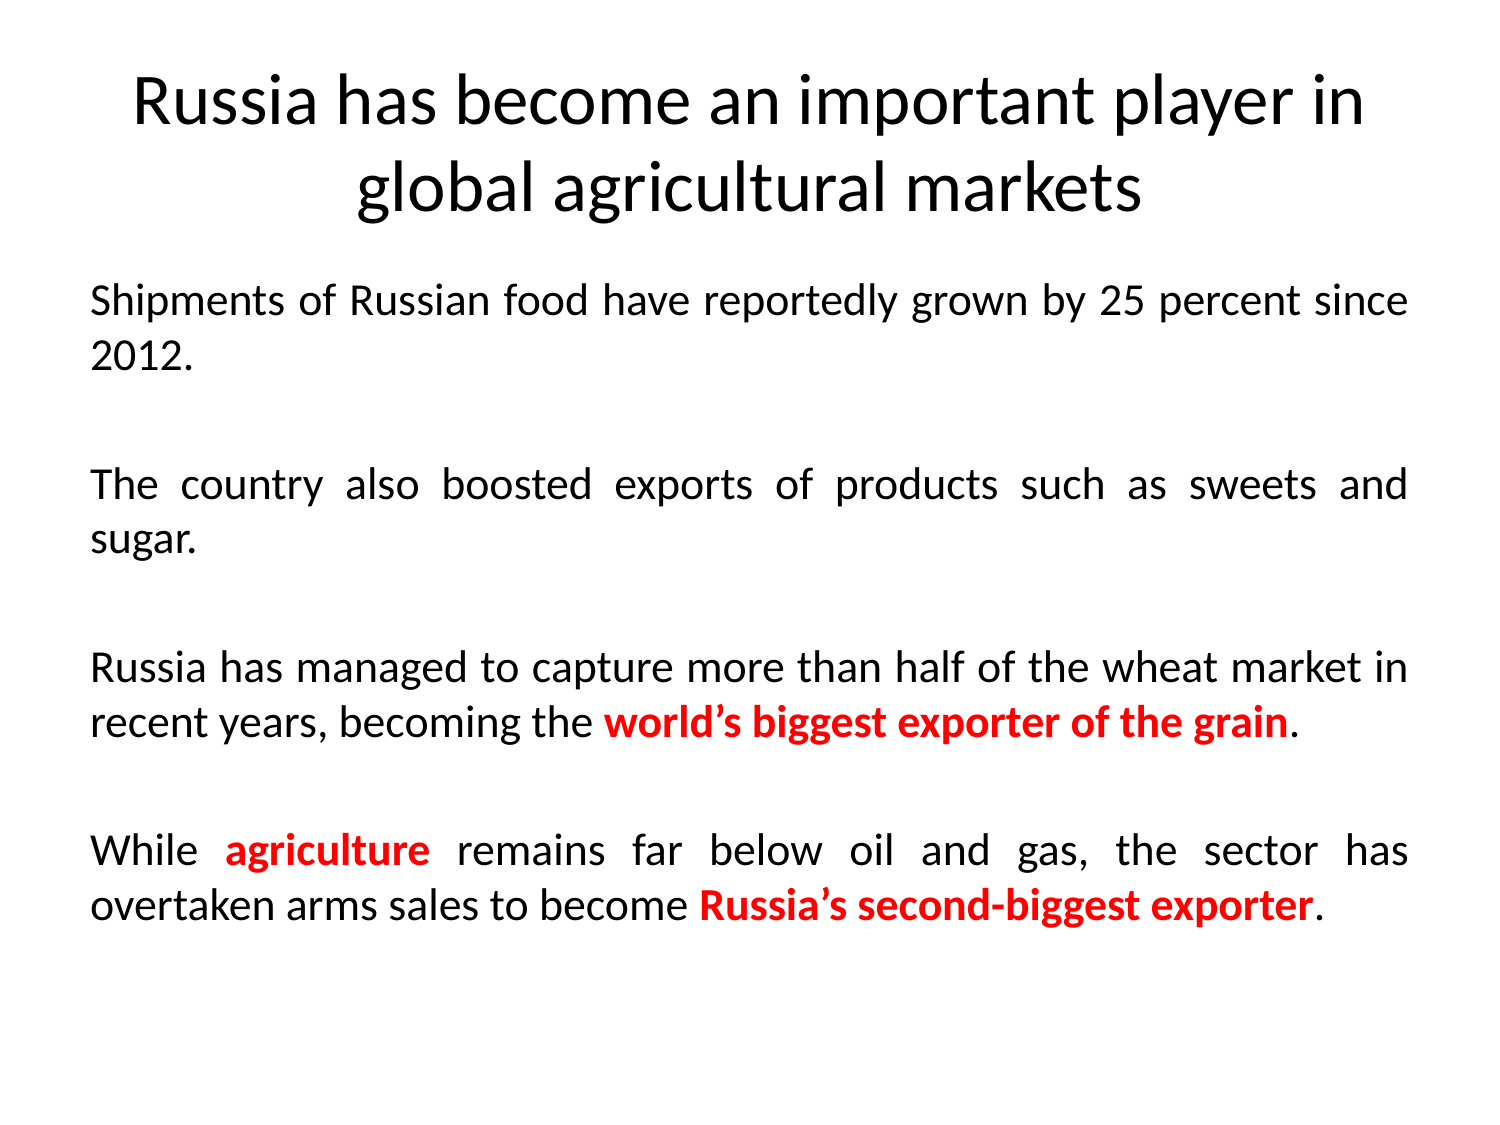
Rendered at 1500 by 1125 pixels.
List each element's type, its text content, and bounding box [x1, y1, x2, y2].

title Russia has become an important player in global agricultural markets [75, 45, 1425, 233]
list Shipments of Russian food have reportedly grown by 25 percent since 2012. The country also boosted exports of products such as sweets and sugar. Russia has managed to capture more than half of the wheat market in recent years, becoming the world’s biggest exporter of the grain. While agriculture remains far below oil and gas, the sector has overtaken arms sales to become Russia’s second-biggest exporter. [75, 262, 1425, 1005]
